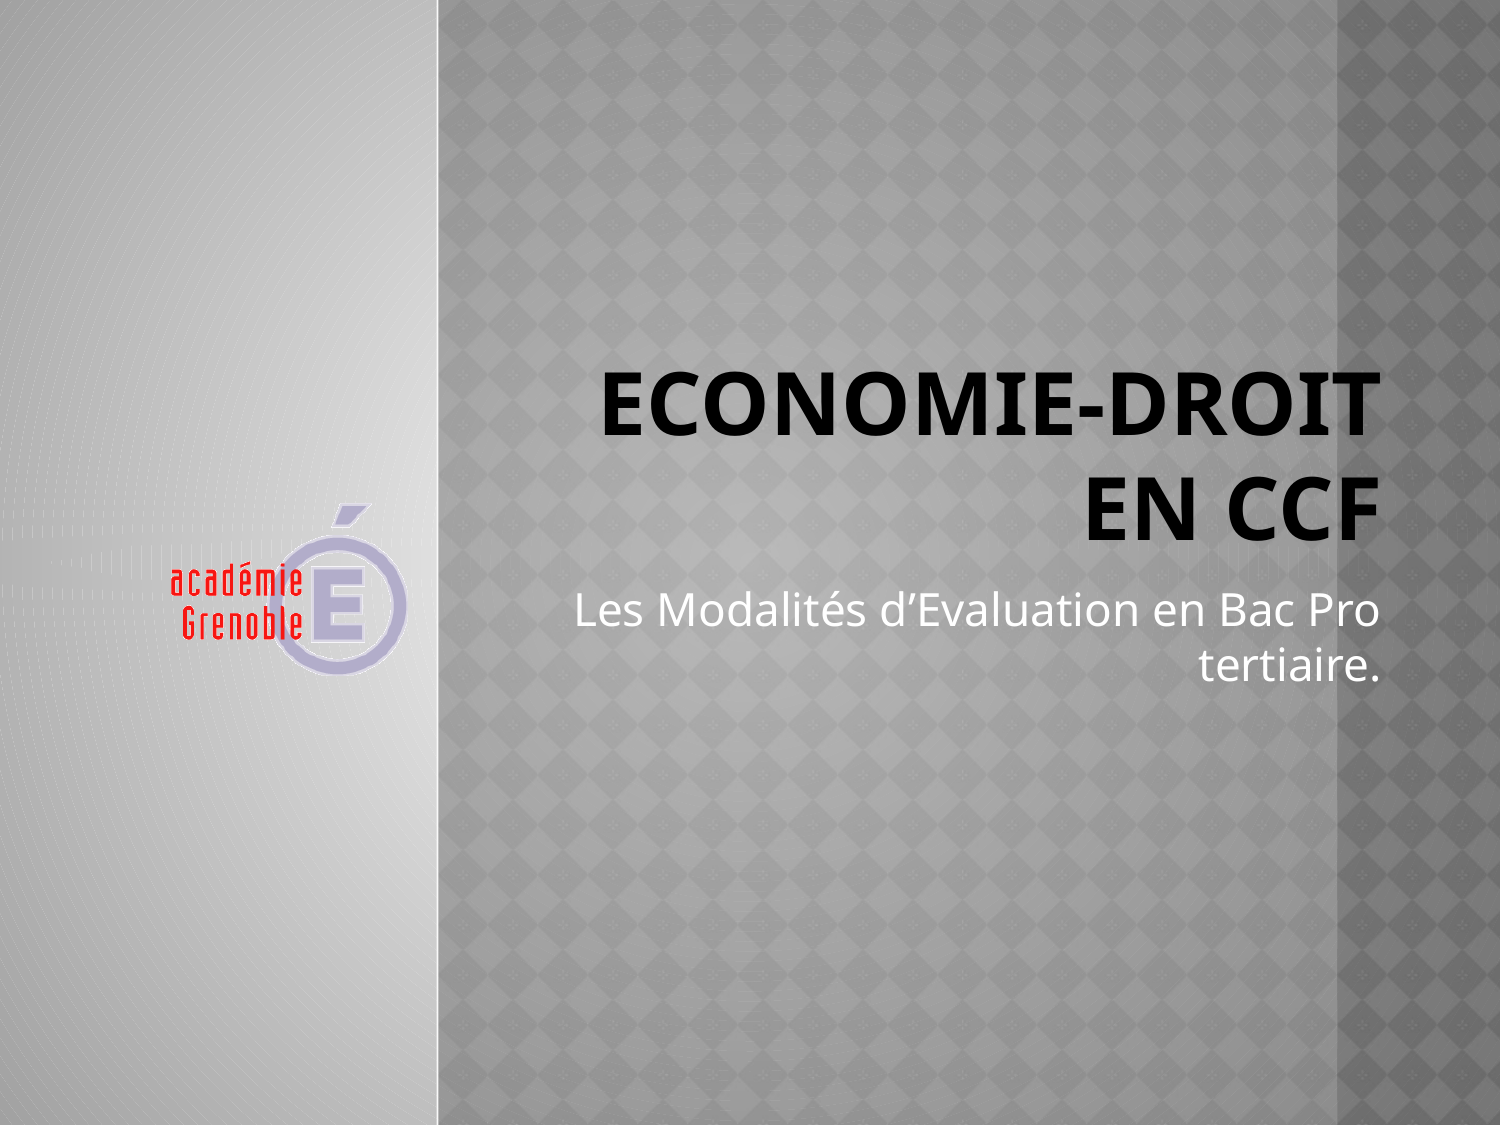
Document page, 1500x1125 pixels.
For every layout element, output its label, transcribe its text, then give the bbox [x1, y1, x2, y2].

subtitle Les Modalités d’Evaluation en Bac Pro tertiaire. [550, 580, 1390, 762]
title Economie-droit en ccf [552, 87, 1390, 558]
picture [170, 503, 408, 677]
